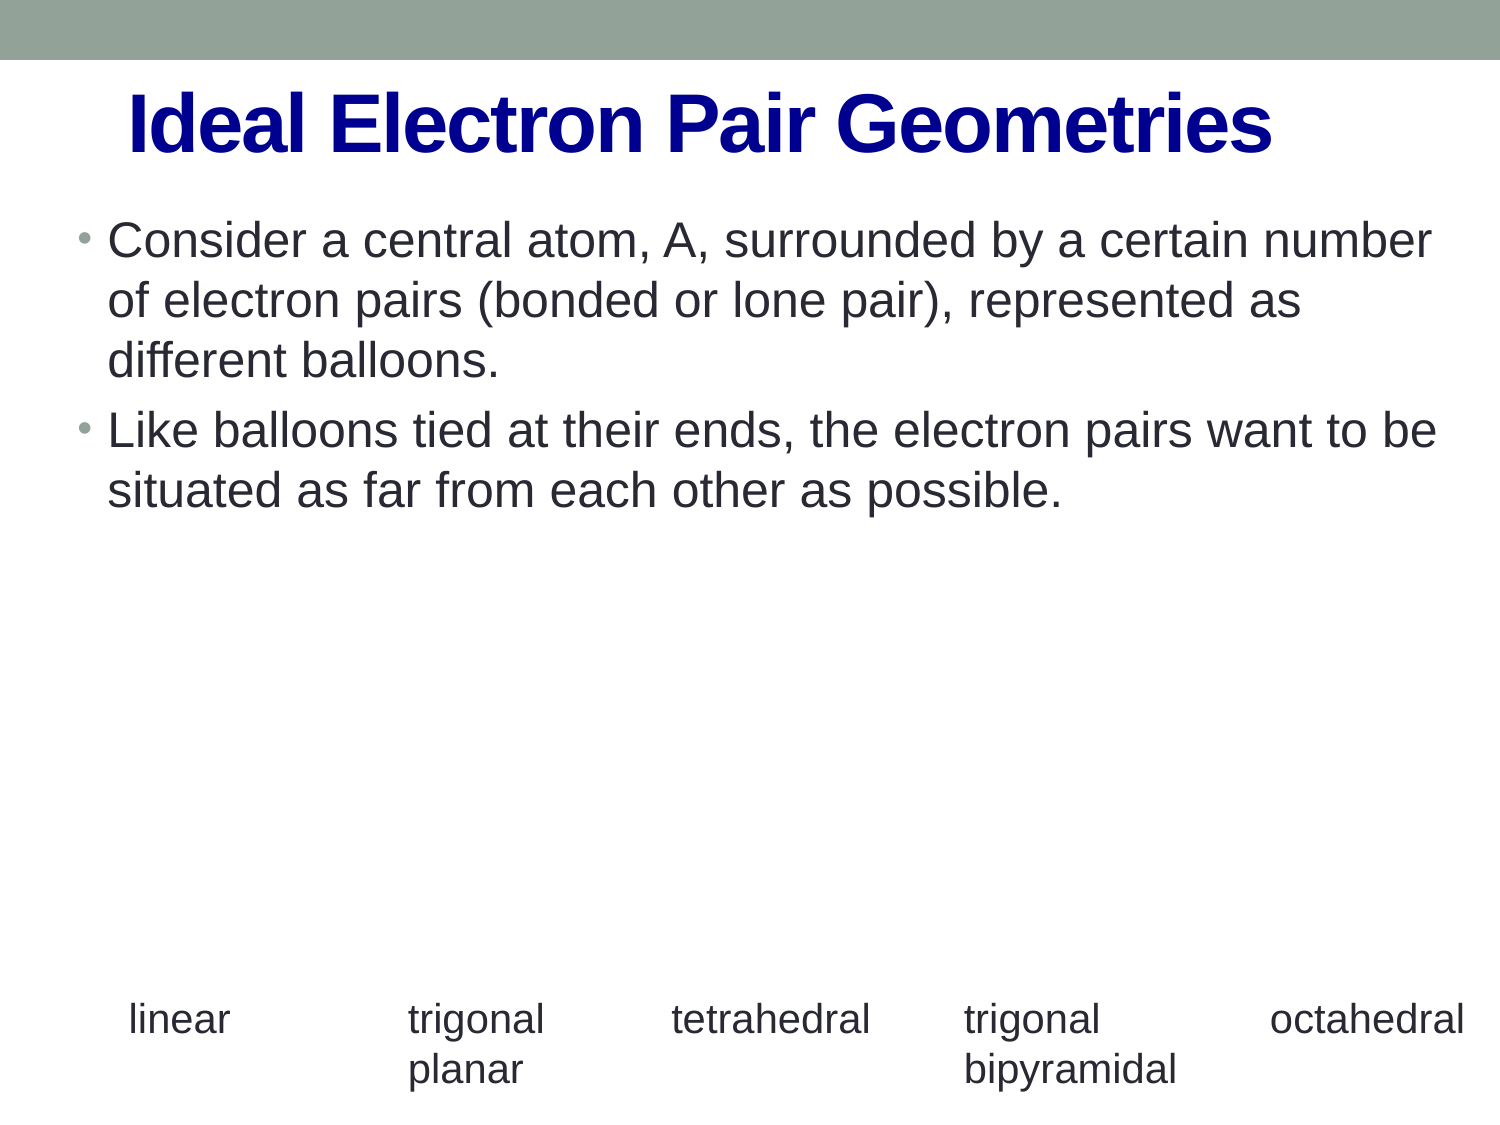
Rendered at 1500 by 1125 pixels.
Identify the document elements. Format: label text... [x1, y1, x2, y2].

title Ideal Electron Pair Geometries [112, 37, 1463, 200]
text_box octahedral [1255, 984, 1480, 1050]
text_box trigonal bipyramidal [948, 984, 1193, 1100]
text_box linear [114, 984, 246, 1050]
text_box trigonal planar [393, 984, 560, 1100]
text_box tetrahedral [656, 984, 886, 1050]
list Consider a central atom, A, surrounded by a certain number of electron pairs (bonded or lone pair), represented as different balloons. Like balloons tied at their ends, the electron pairs want to be situated as far from each other as possible. [62, 200, 1463, 473]
